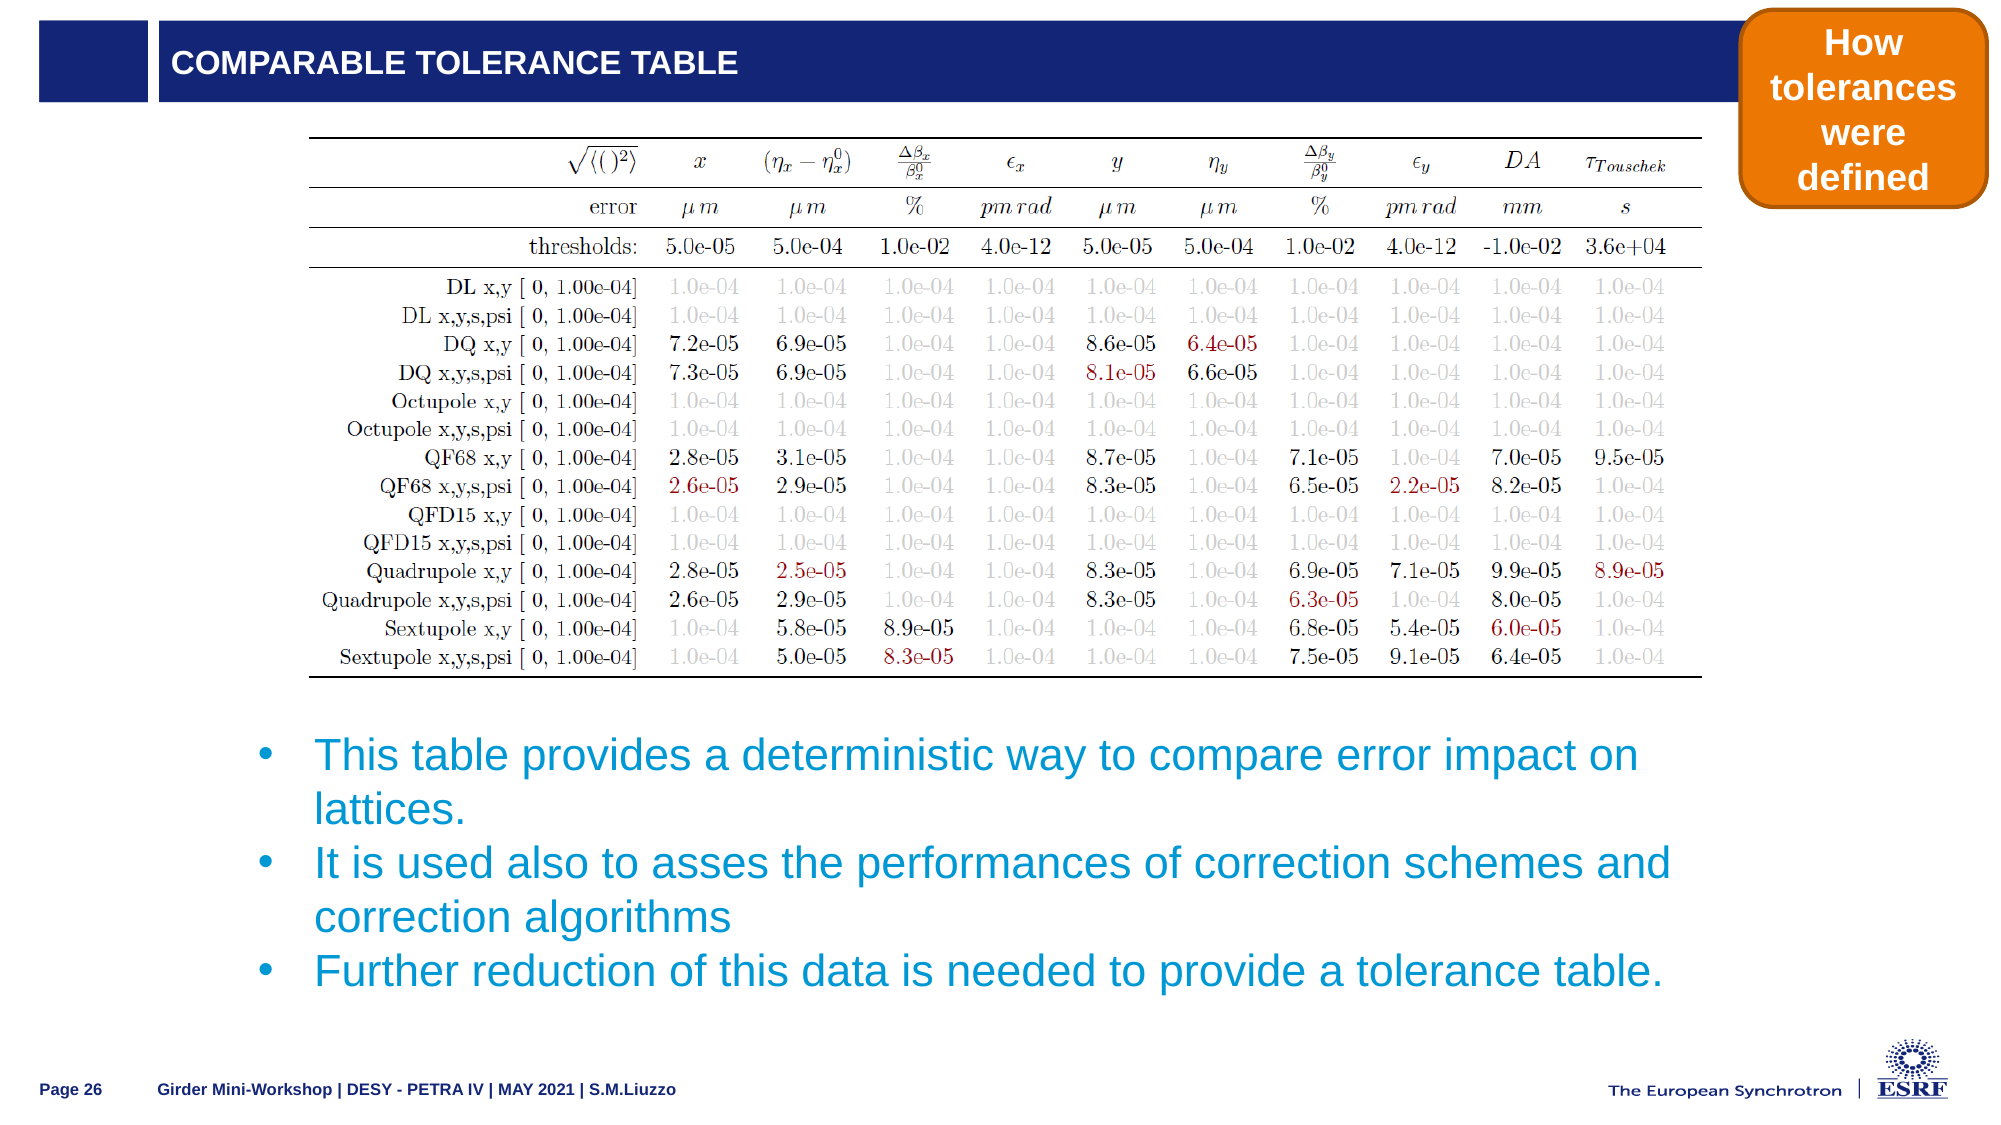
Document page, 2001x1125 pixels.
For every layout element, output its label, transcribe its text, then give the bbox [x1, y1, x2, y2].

footer Girder Mini-Workshop | DESY - PETRA IV | MAY 2021 | S.M.Liuzzo [157, 1063, 1496, 1099]
picture [1566, 1018, 2000, 1125]
picture [290, 129, 1709, 685]
title Comparable tolerance table [159, 20, 1745, 103]
text_box How tolerances were defined [1738, 7, 1989, 210]
text_box This table provides a deterministic way to compare error impact on lattices. It is used also to asses the performances of correction schemes and correction algorithms Further reduction of this data is needed to provide a tolerance table. [243, 718, 1723, 1003]
slide_number Page 26 [39, 1063, 130, 1099]
